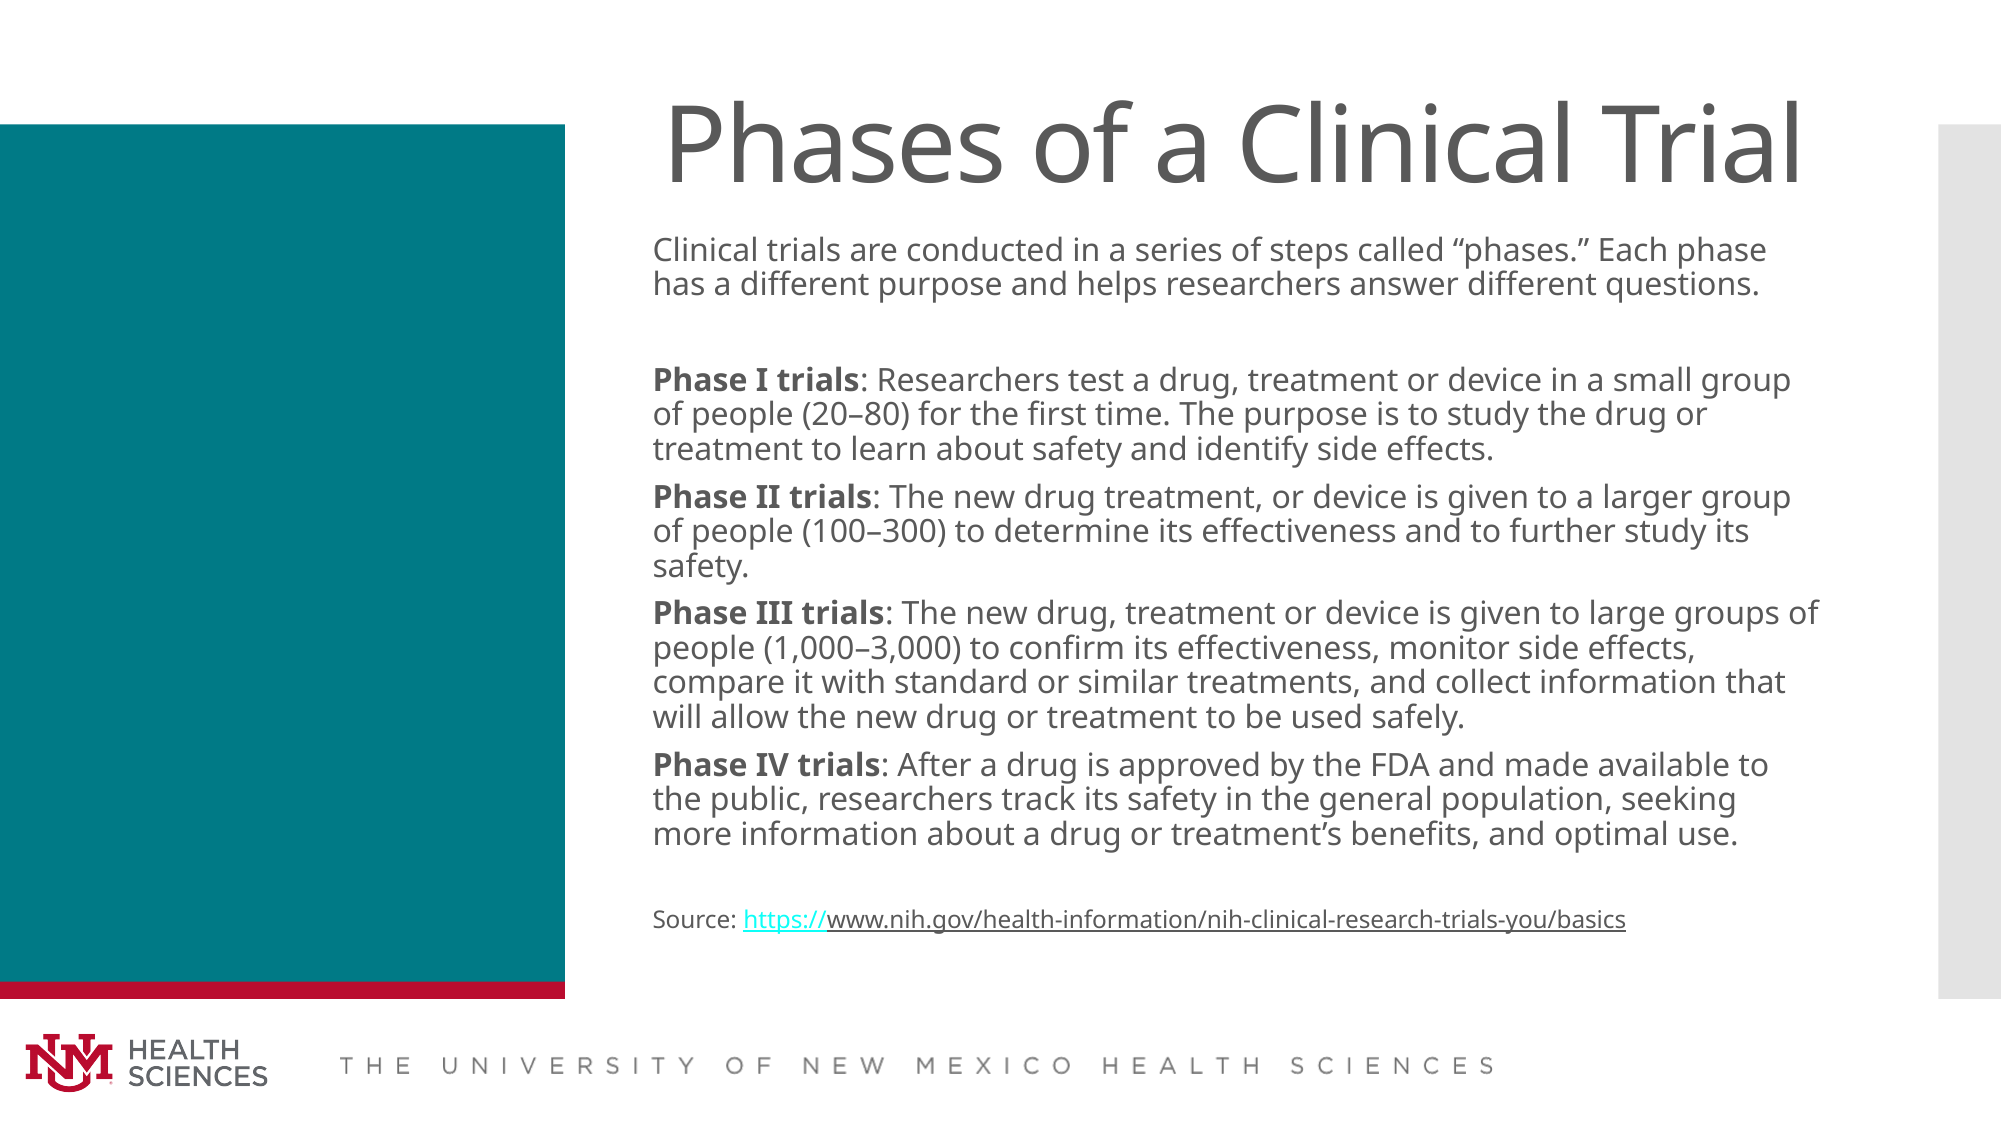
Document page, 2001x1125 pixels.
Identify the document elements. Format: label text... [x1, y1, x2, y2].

picture [8, 1016, 285, 1110]
list Clinical trials are conducted in a series of steps called “phases.” Each phase has a different purpose and helps researchers answer different questions. Phase I trials: Researchers test a drug, treatment or device in a small group of people (20–80) for the first time. The purpose is to study the drug or treatment to learn about safety and identify side effects. Phase II trials: The new drug treatment, or device is given to a larger group of people (100–300) to determine its effectiveness and to further study its safety. Phase III trials: The new drug, treatment or device is given to large groups of people (1,000–3,000) to confirm its effectiveness, monitor side effects, compare it with standard or similar treatments, and collect information that will allow the new drug or treatment to be used safely. Phase IV trials: After a drug is approved by the FDA and made available to the public, researchers track its safety in the general population, seeking more information about a drug or treatment’s benefits, and optimal use. Source: https://www.nih.gov/health-information/nih-clinical-research-trials-you/basics [637, 225, 1838, 952]
picture [324, 1033, 1509, 1095]
title Phases of a Clinical Trial [634, 72, 1835, 214]
